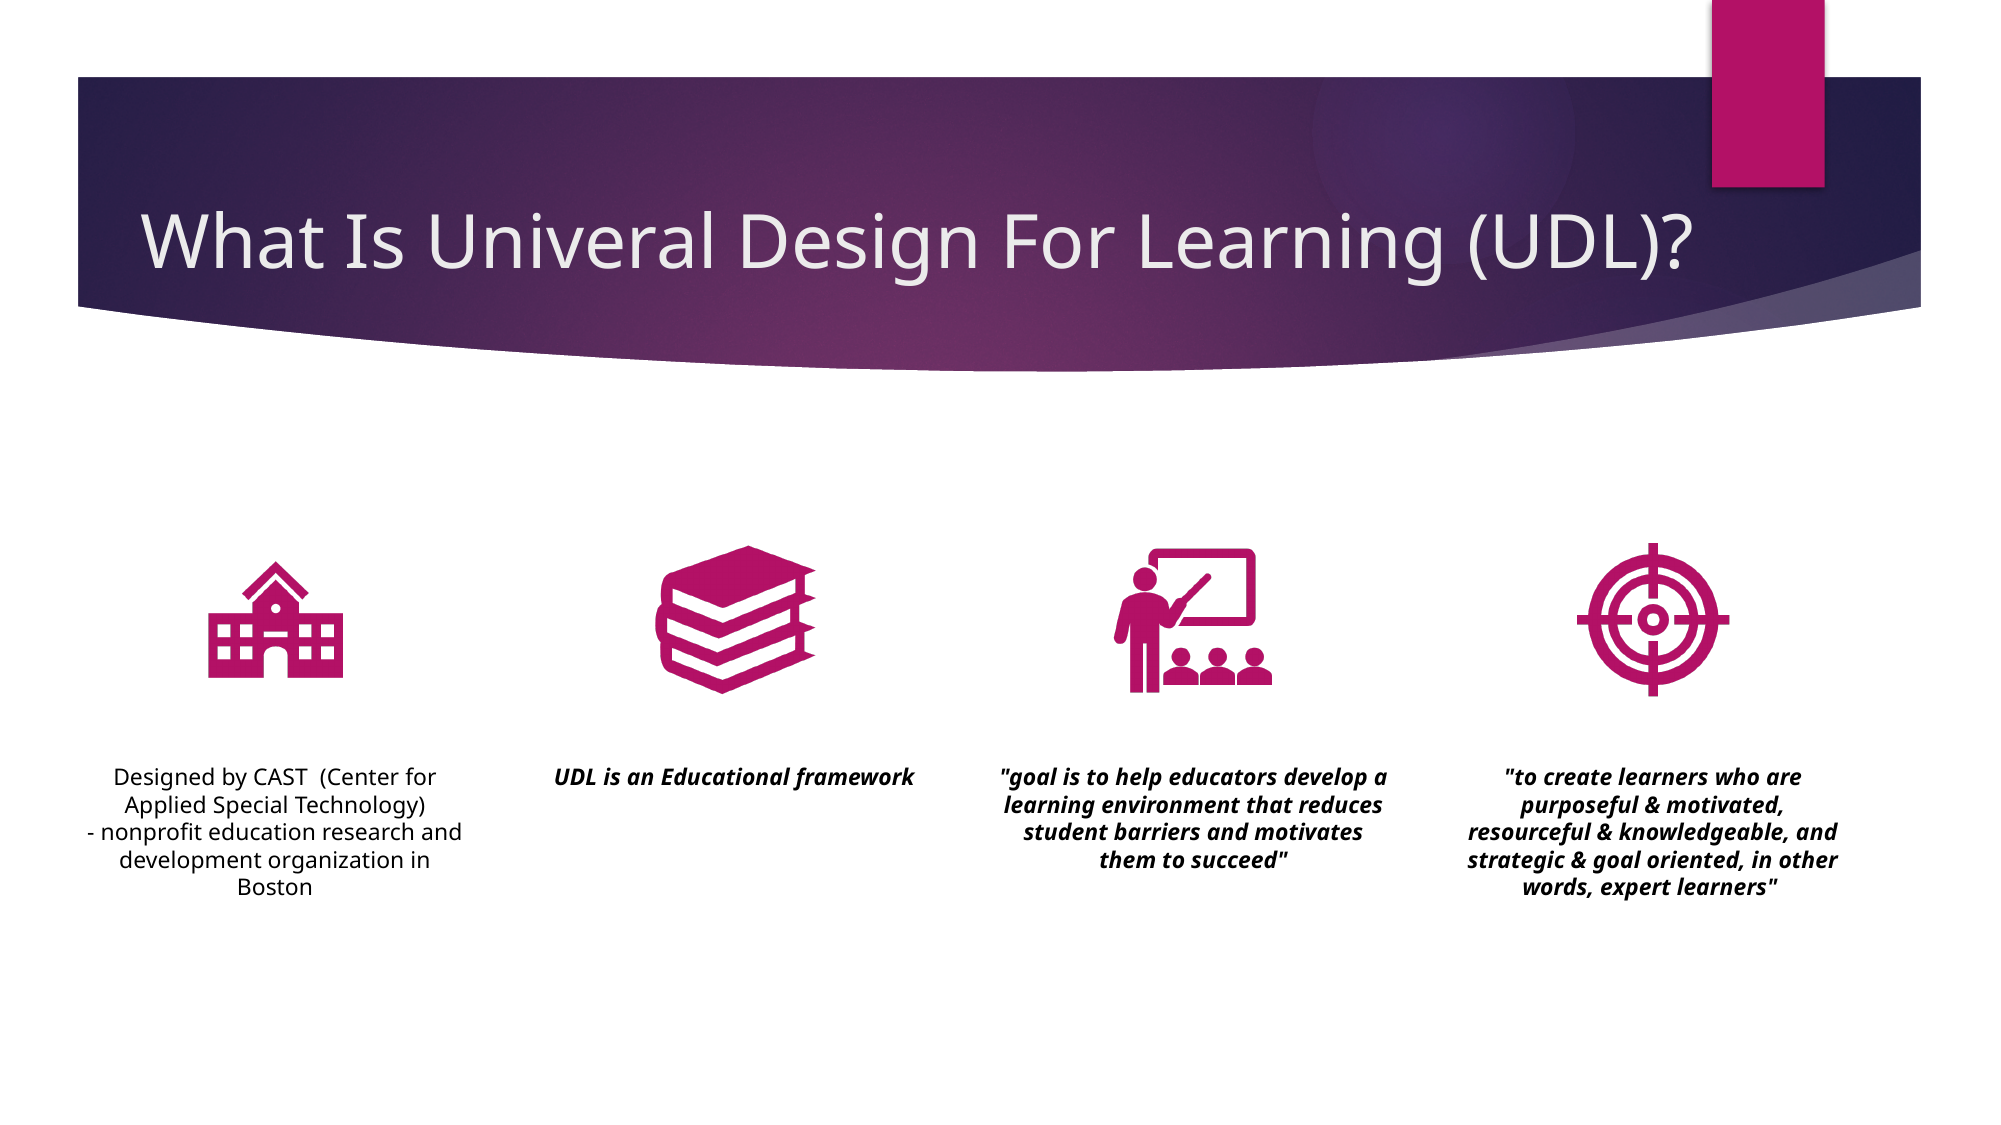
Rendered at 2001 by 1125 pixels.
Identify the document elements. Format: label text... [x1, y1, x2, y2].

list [51, 308, 1877, 1125]
title What Is Univeral Design For Learning (UDL)? [92, 141, 1743, 306]
